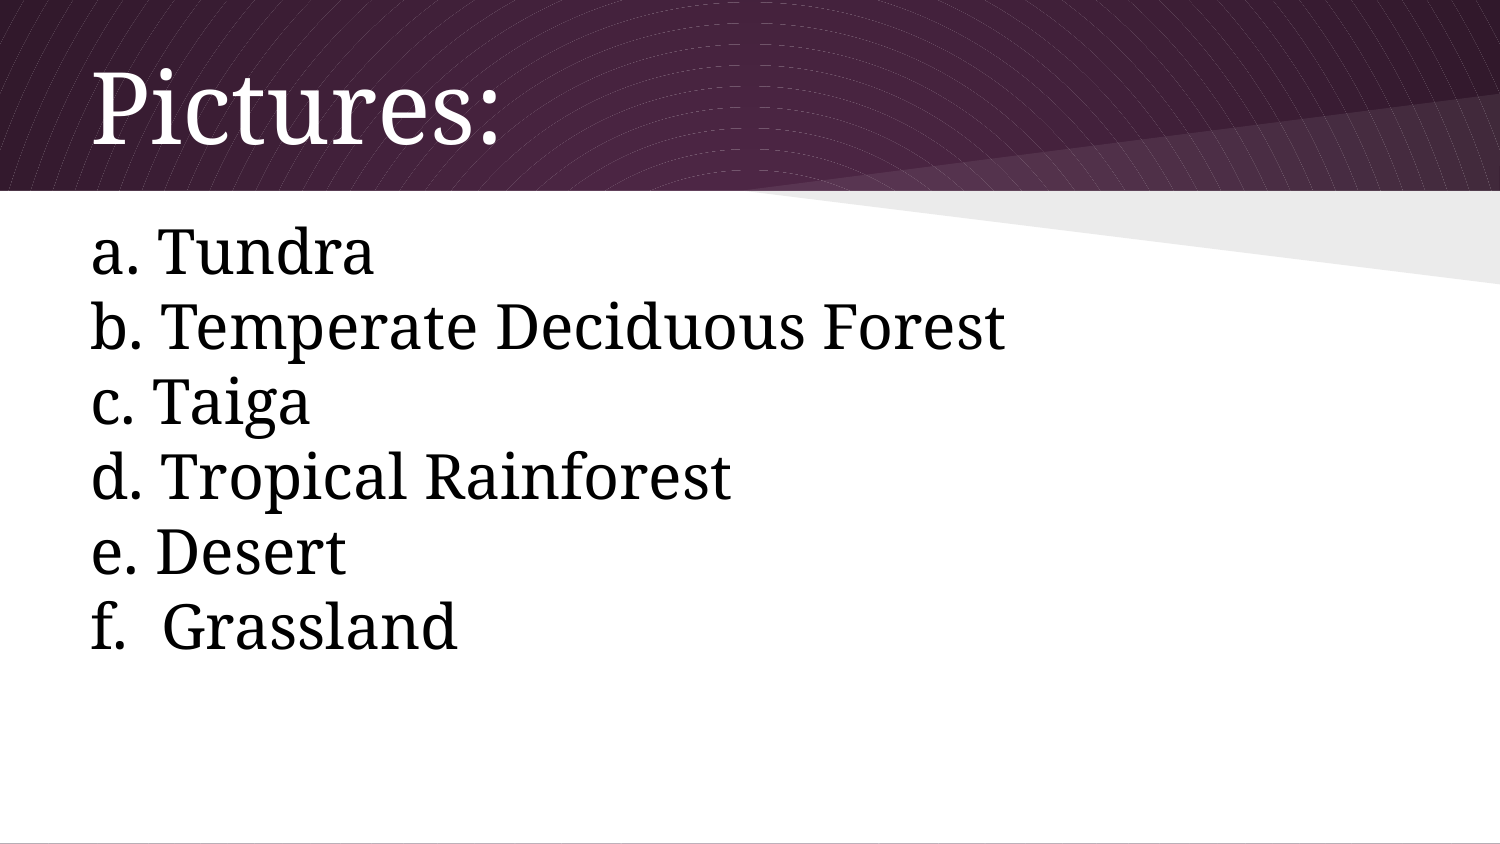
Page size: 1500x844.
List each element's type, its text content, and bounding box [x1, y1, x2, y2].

list a. Tundra b. Temperate Deciduous Forest c. Taiga d. Tropical Rainforest e. Desert f. Grassland [75, 196, 1425, 808]
title Pictures: [75, 33, 1425, 175]
